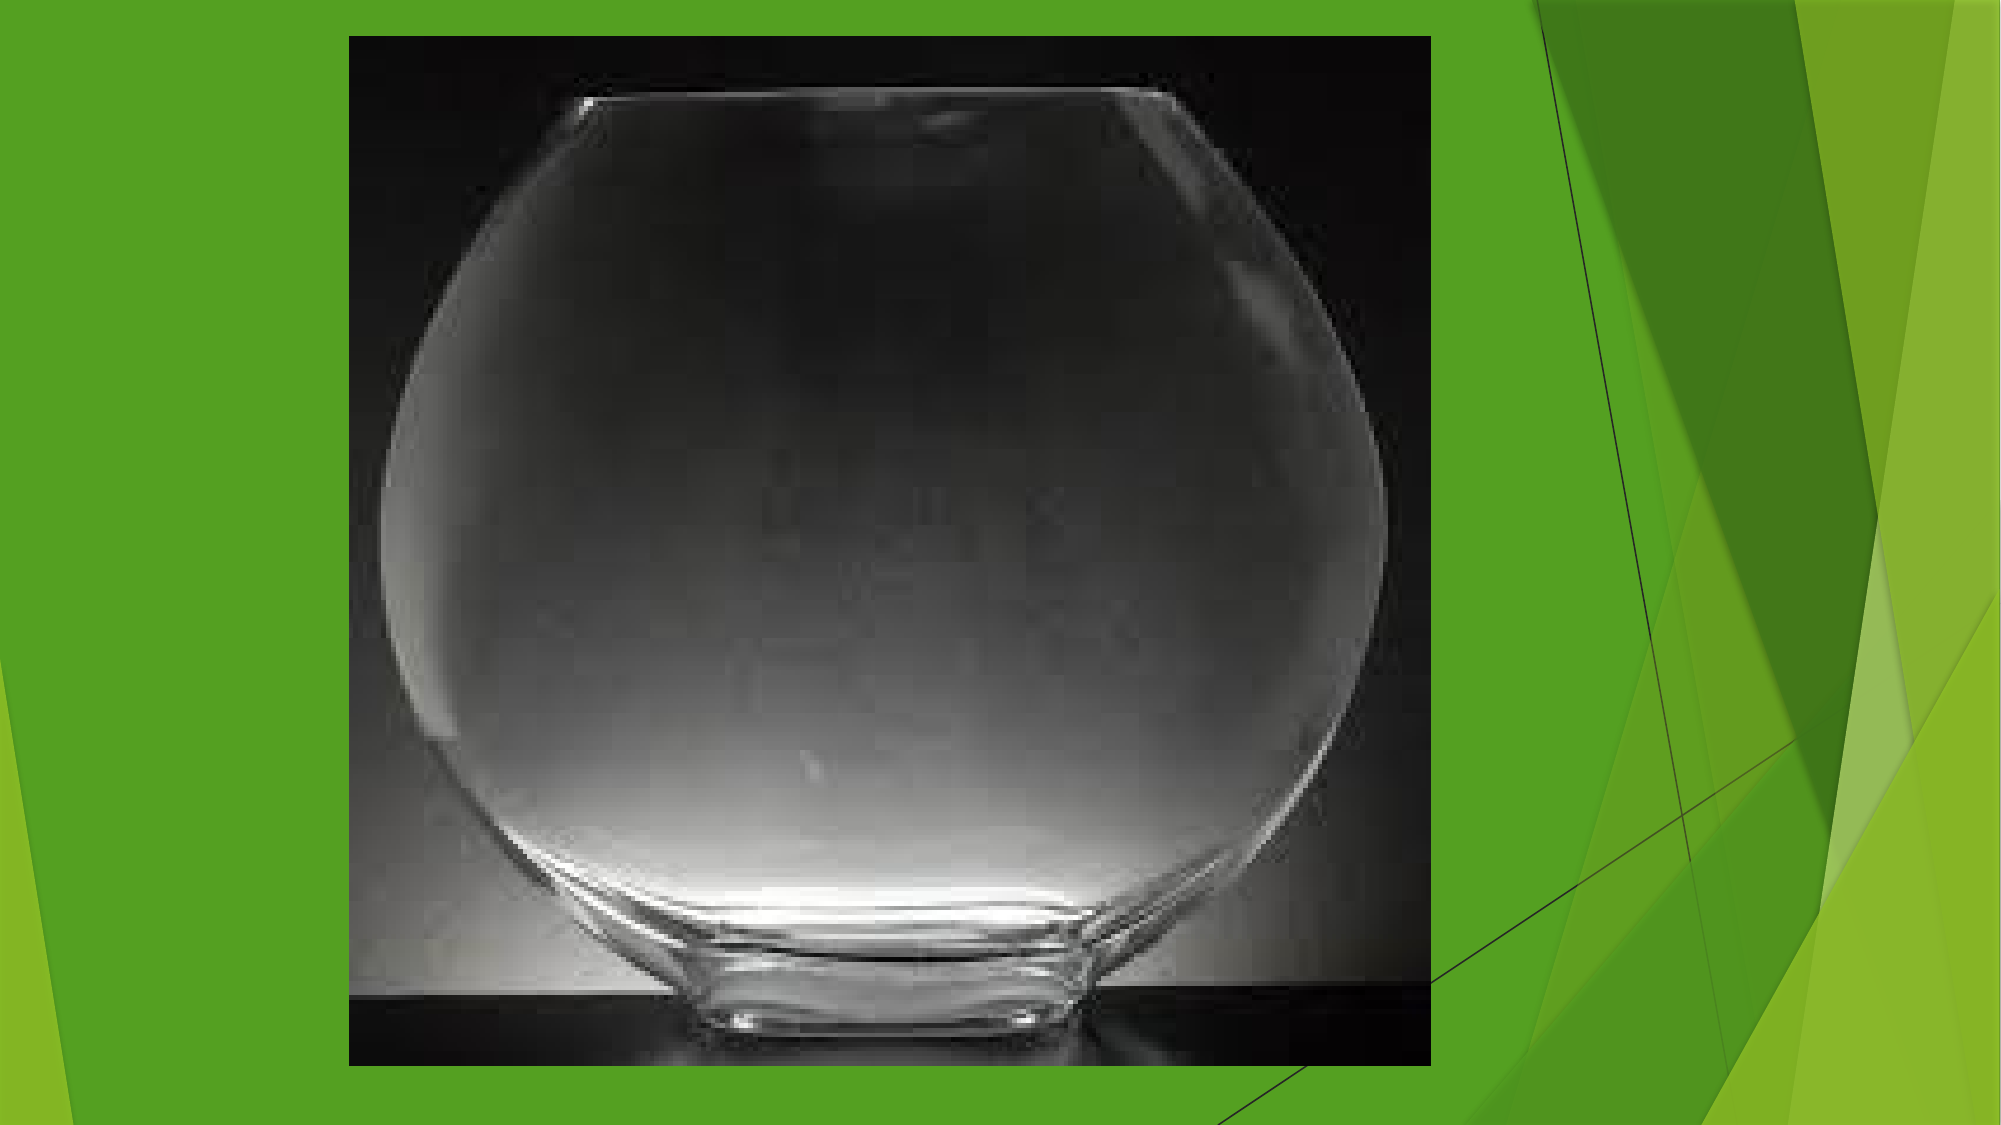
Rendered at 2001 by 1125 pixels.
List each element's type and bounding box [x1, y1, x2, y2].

picture [348, 35, 1431, 1066]
